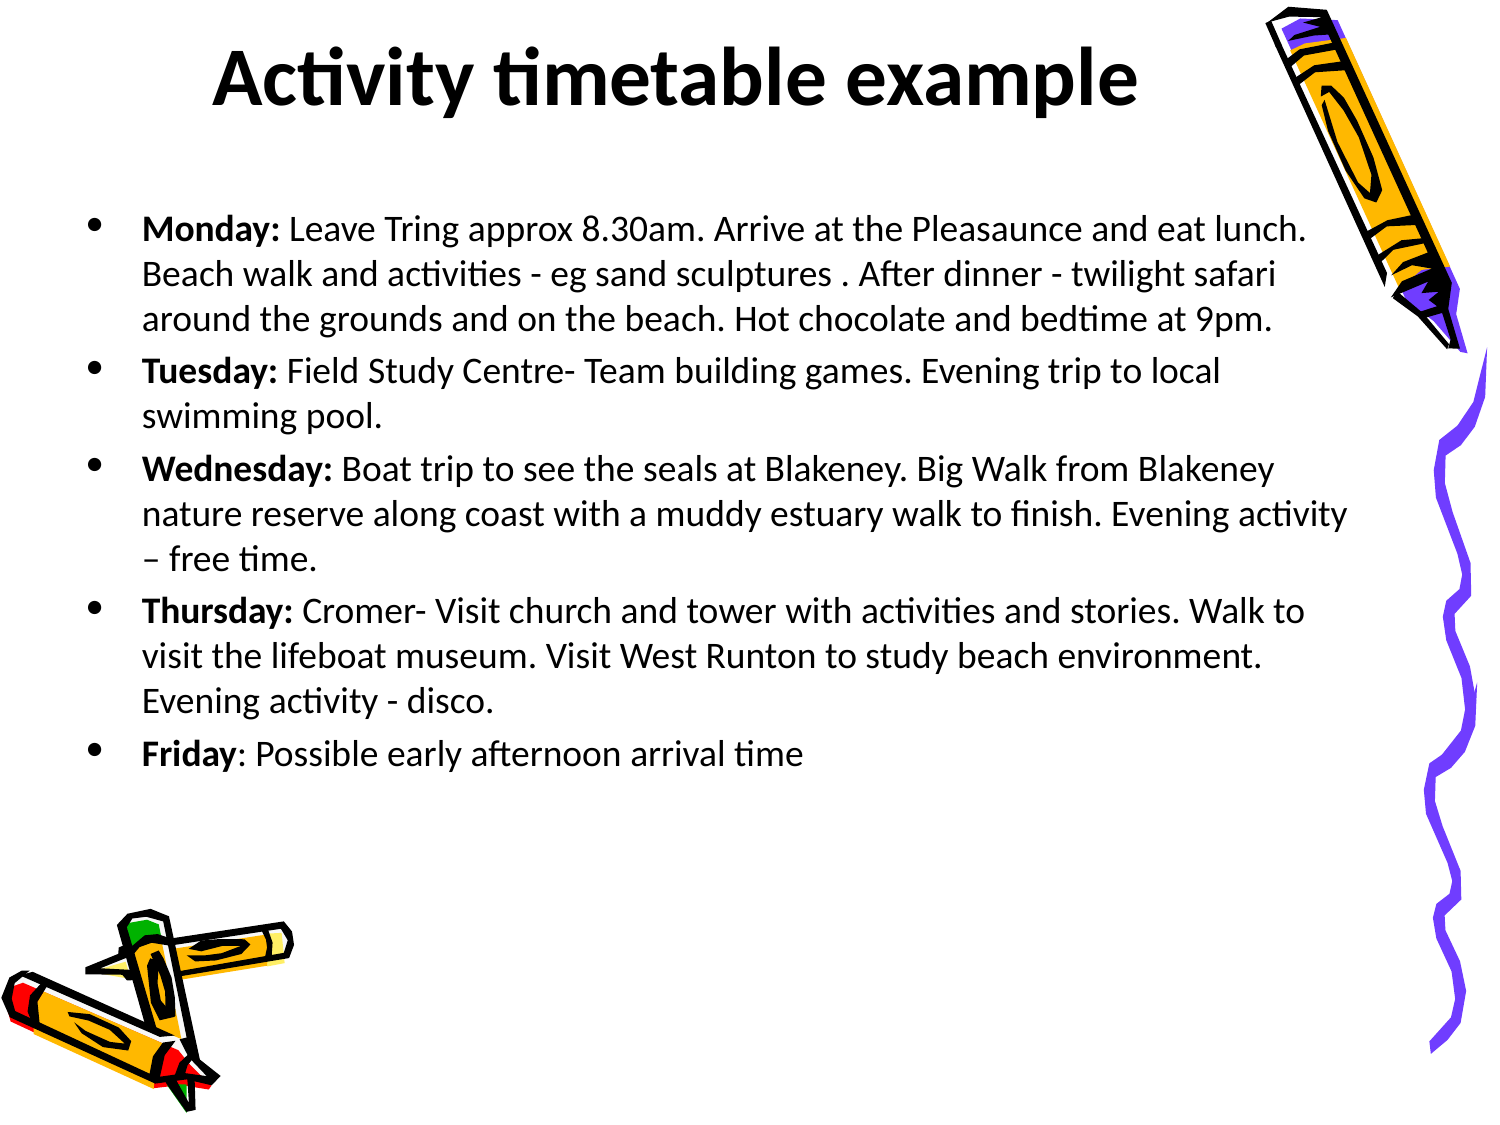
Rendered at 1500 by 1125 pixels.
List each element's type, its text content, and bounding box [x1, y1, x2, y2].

title Activity timetable example [112, 24, 1240, 130]
list Monday: Leave Tring approx 8.30am. Arrive at the Pleasaunce and eat lunch. Beach walk and activities - eg sand sculptures . After dinner - twilight safari around the grounds and on the beach. Hot chocolate and bedtime at 9pm. Tuesday: Field Study Centre- Team building games. Evening trip to local swimming pool. Wednesday: Boat trip to see the seals at Blakeney. Big Walk from Blakeney nature reserve along coast with a muddy estuary walk to finish. Evening activity – free time. Thursday: Cromer- Visit church and tower with activities and stories. Walk to visit the lifeboat museum. Visit West Runton to study beach environment. Evening activity - disco. Friday: Possible early afternoon arrival time [70, 196, 1382, 891]
